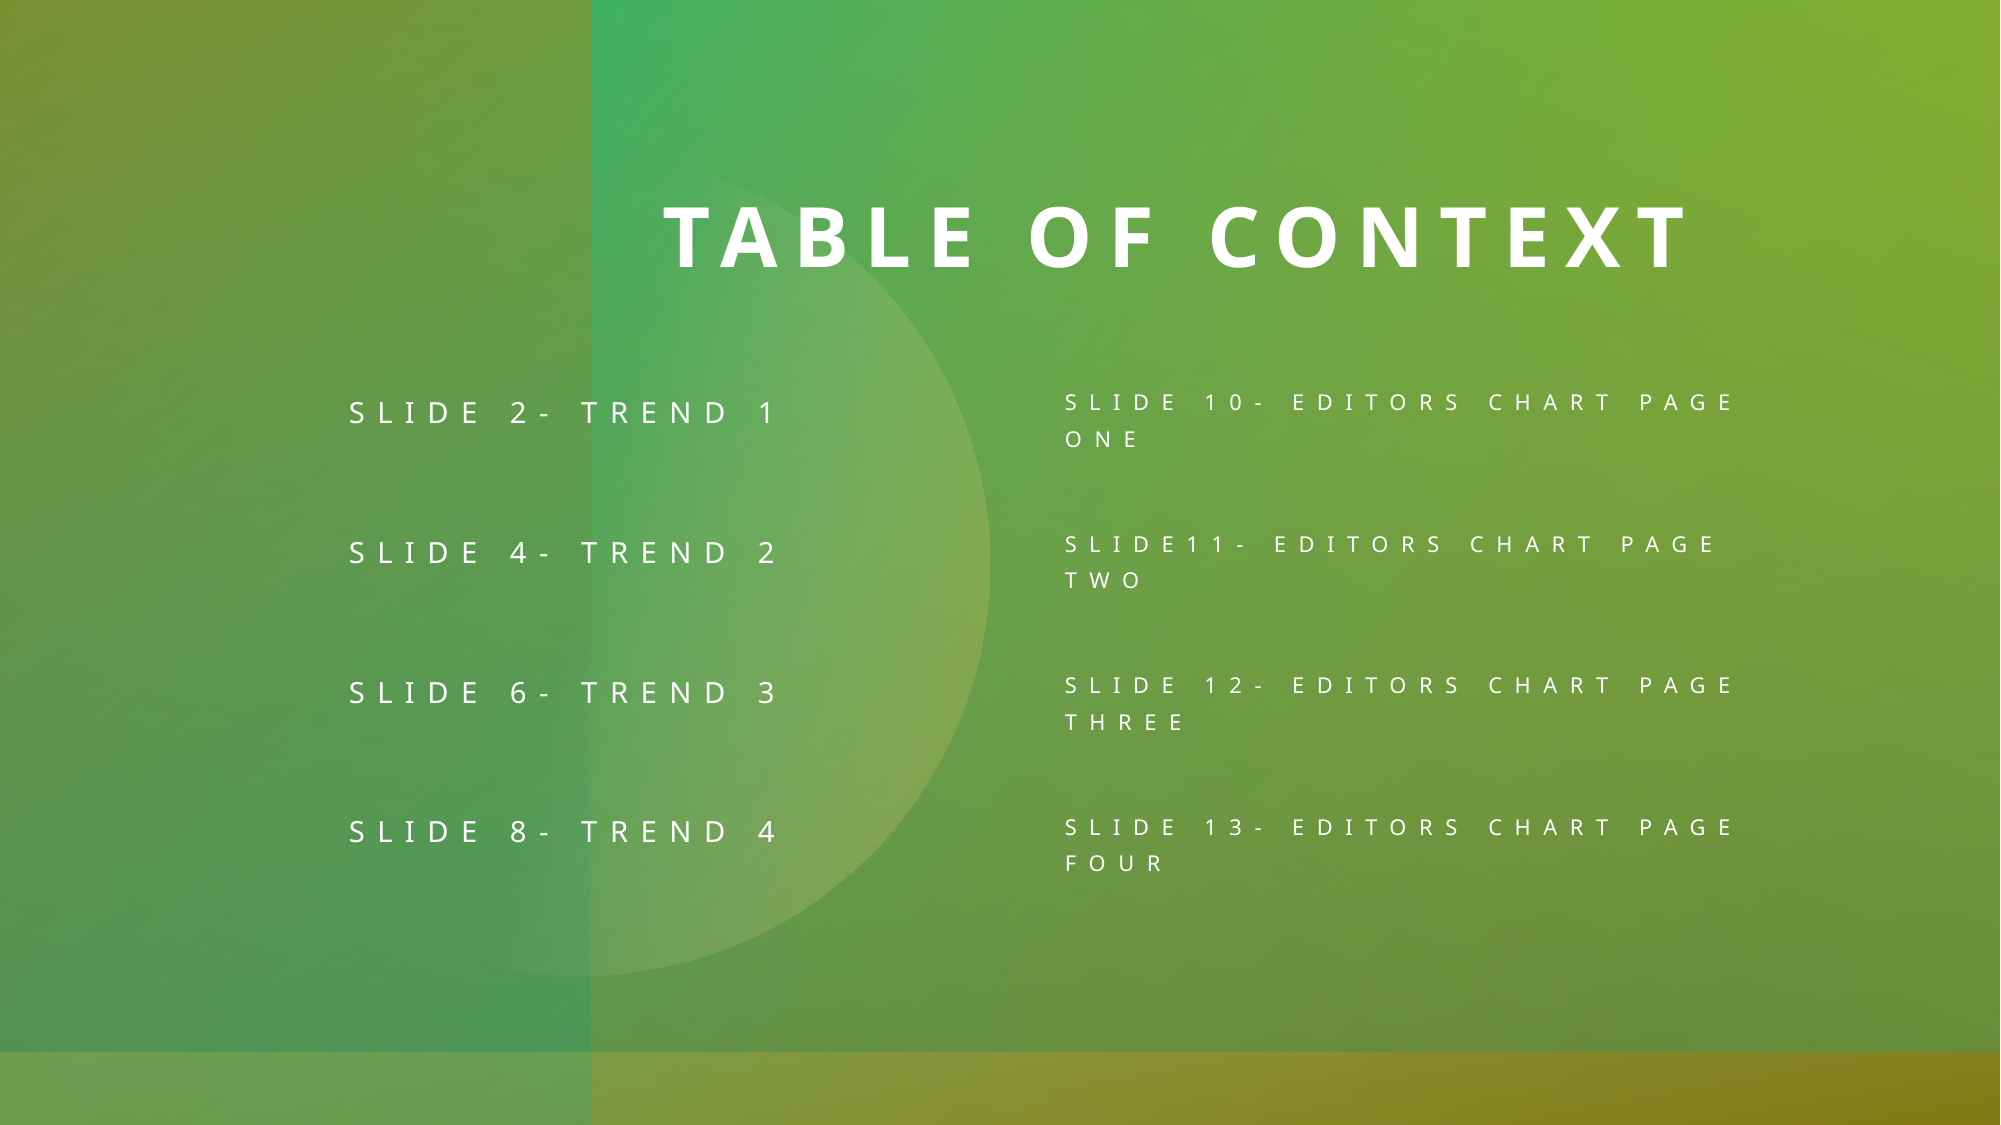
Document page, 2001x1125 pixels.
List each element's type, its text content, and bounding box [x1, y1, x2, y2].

text_box Slide 2- Trend 1 Slide 4- Trend 2 Slide 6- Trend 3 Slide 8- Trend 4 [348, 380, 1051, 883]
text_box [291, 152, 947, 977]
title Table of Context [662, 65, 1745, 285]
text_box [591, 0, 2000, 1125]
text_box [0, 0, 591, 1125]
text_box Slide 10- Editors Chart Page One Slide11- Editors Chart Page Two Slide 12- Editors Chart Page three Slide 13- Editors Chart Page Four [1064, 378, 1767, 881]
